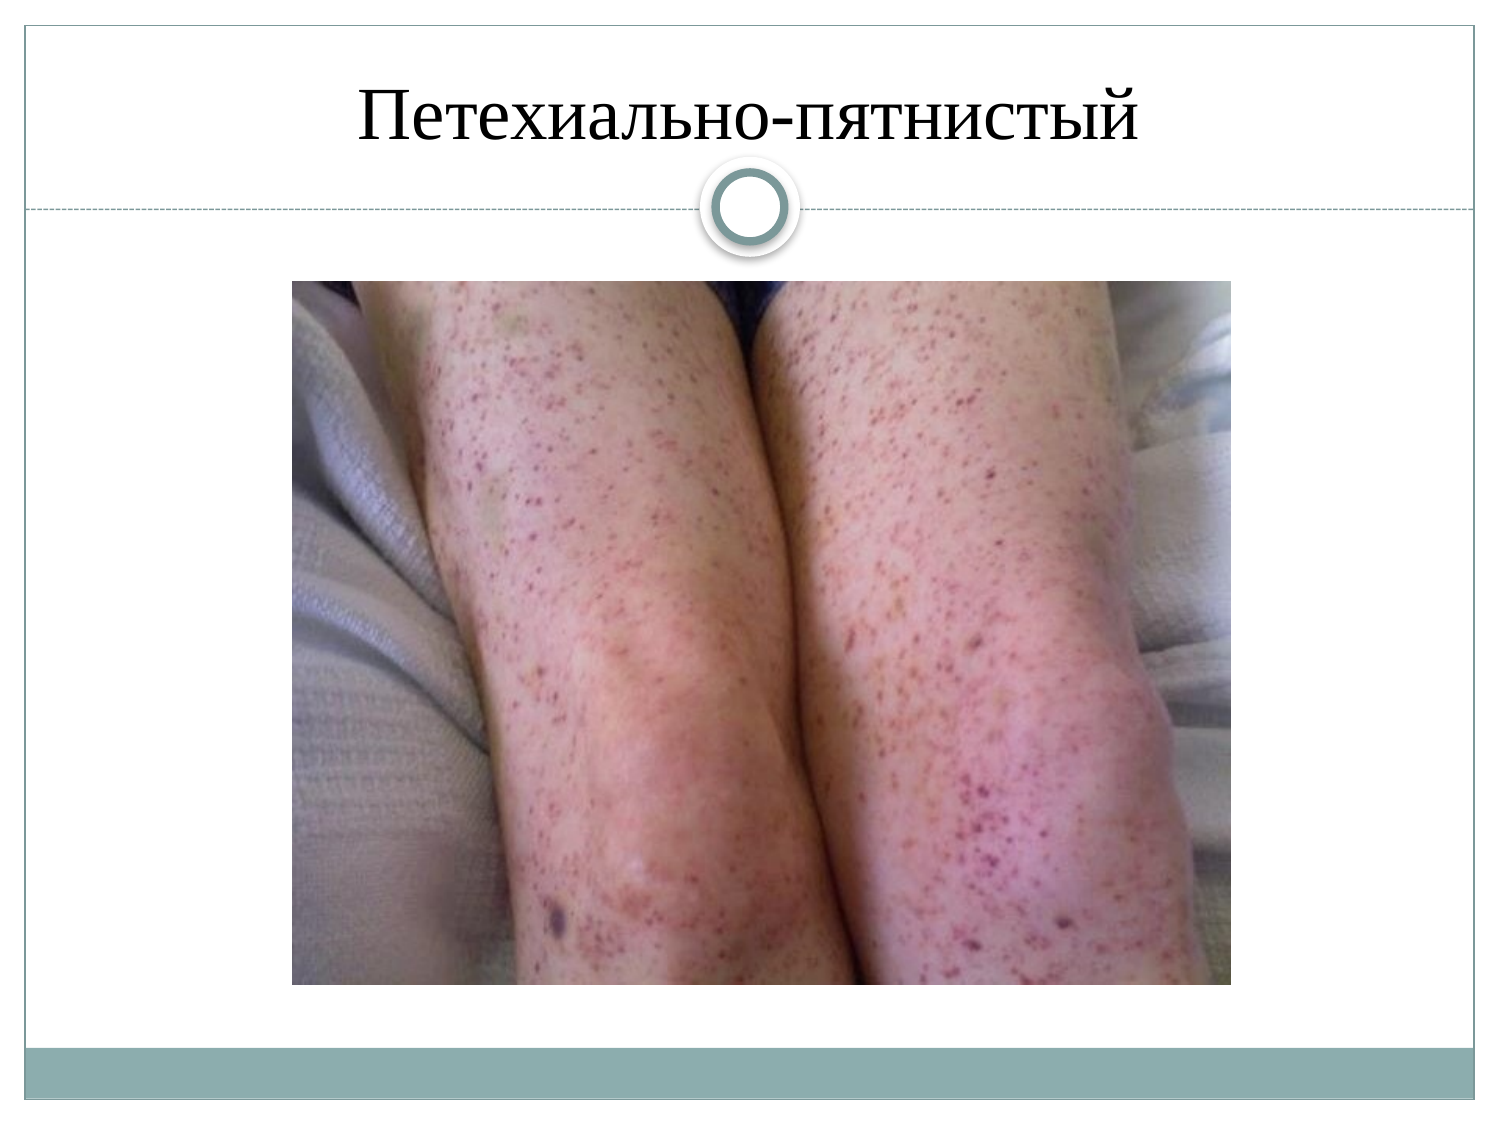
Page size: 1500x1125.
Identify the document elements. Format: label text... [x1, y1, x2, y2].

title Петехиально-пятнистый [49, 37, 1450, 162]
picture [292, 280, 1231, 985]
